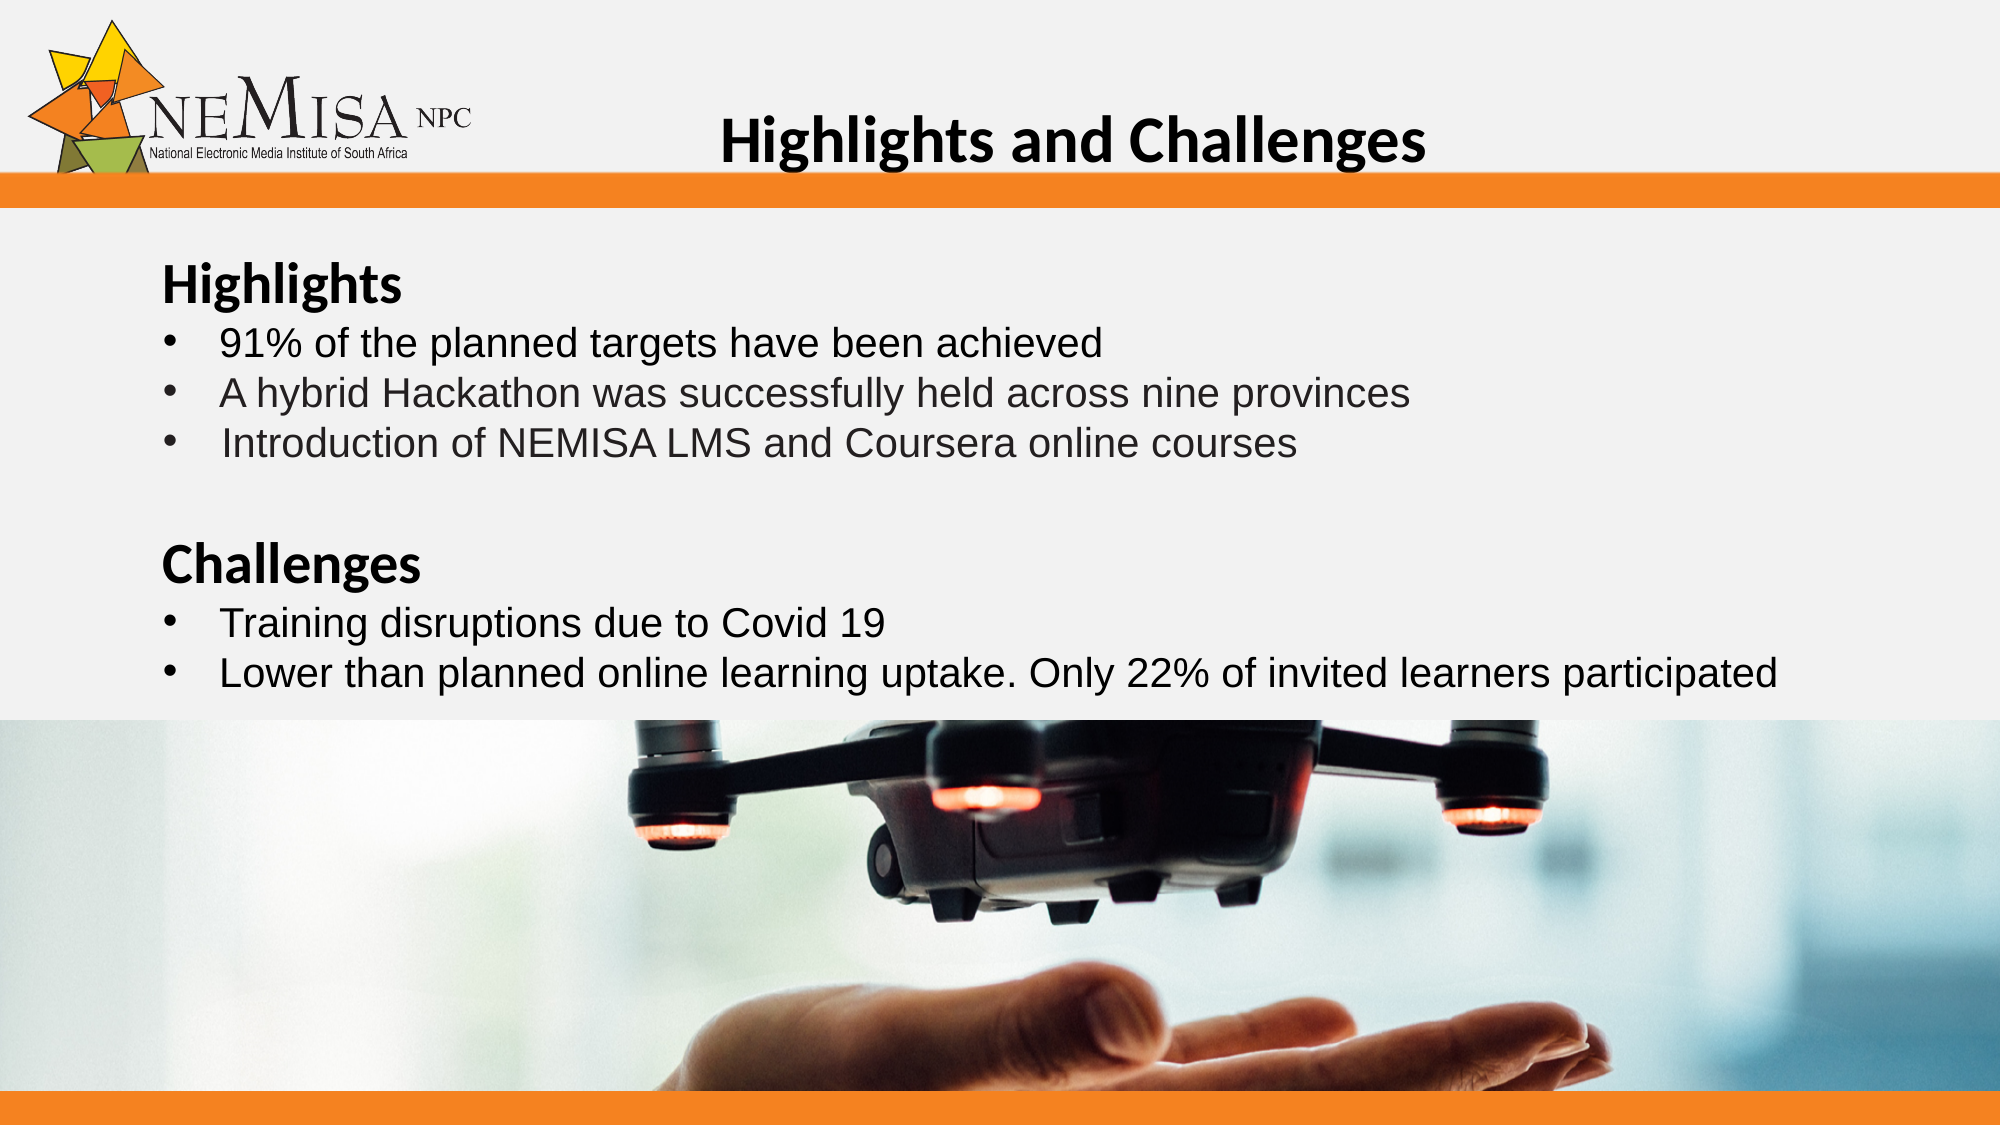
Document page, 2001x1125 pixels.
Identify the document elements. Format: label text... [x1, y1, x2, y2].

text_box [0, 1092, 2000, 1125]
picture [0, 0, 2000, 223]
text_box Highlights and Challenges Highlights 91% of the planned targets have been achieved A hybrid Hackathon was successfully held across nine provinces Introduction of NEMISA LMS and Coursera online courses Challenges Training disruptions due to Covid 19 Lower than planned online learning uptake. Only 22% of invited learners participated [148, 209, 2000, 720]
text_box Highlights and Challenges Highlights 91% of the planned targets have been achieved A hybrid Hackathon was successfully held across nine provinces Introduction of NEMISA LMS and Coursera online courses Challenges Training disruptions due to Covid 19 Lower than planned online learning uptake. Only 22% of invited learners participated [491, 88, 2000, 159]
picture [0, 720, 2000, 1092]
